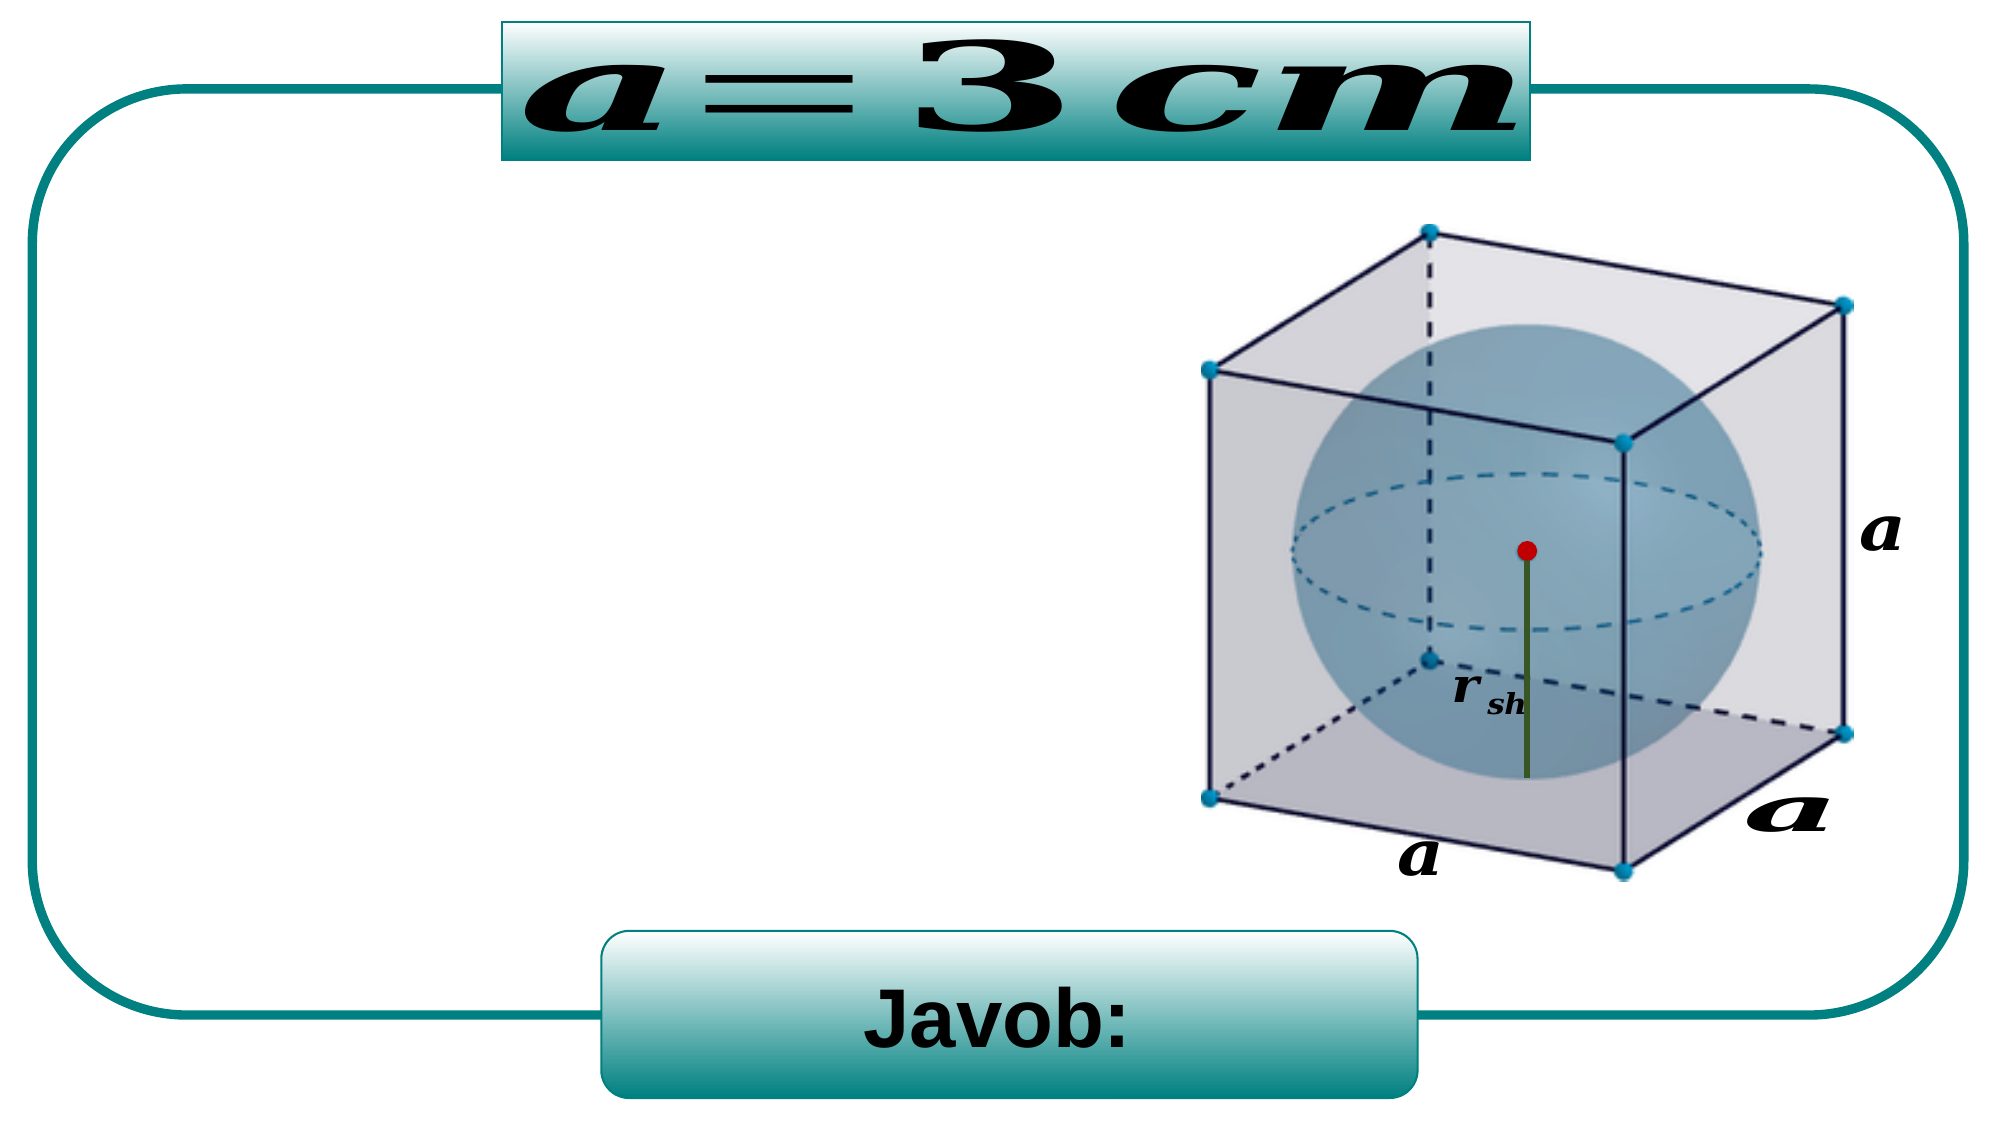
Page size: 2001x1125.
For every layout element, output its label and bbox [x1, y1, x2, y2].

text_box [31, 87, 1965, 1017]
picture [1200, 224, 1854, 882]
